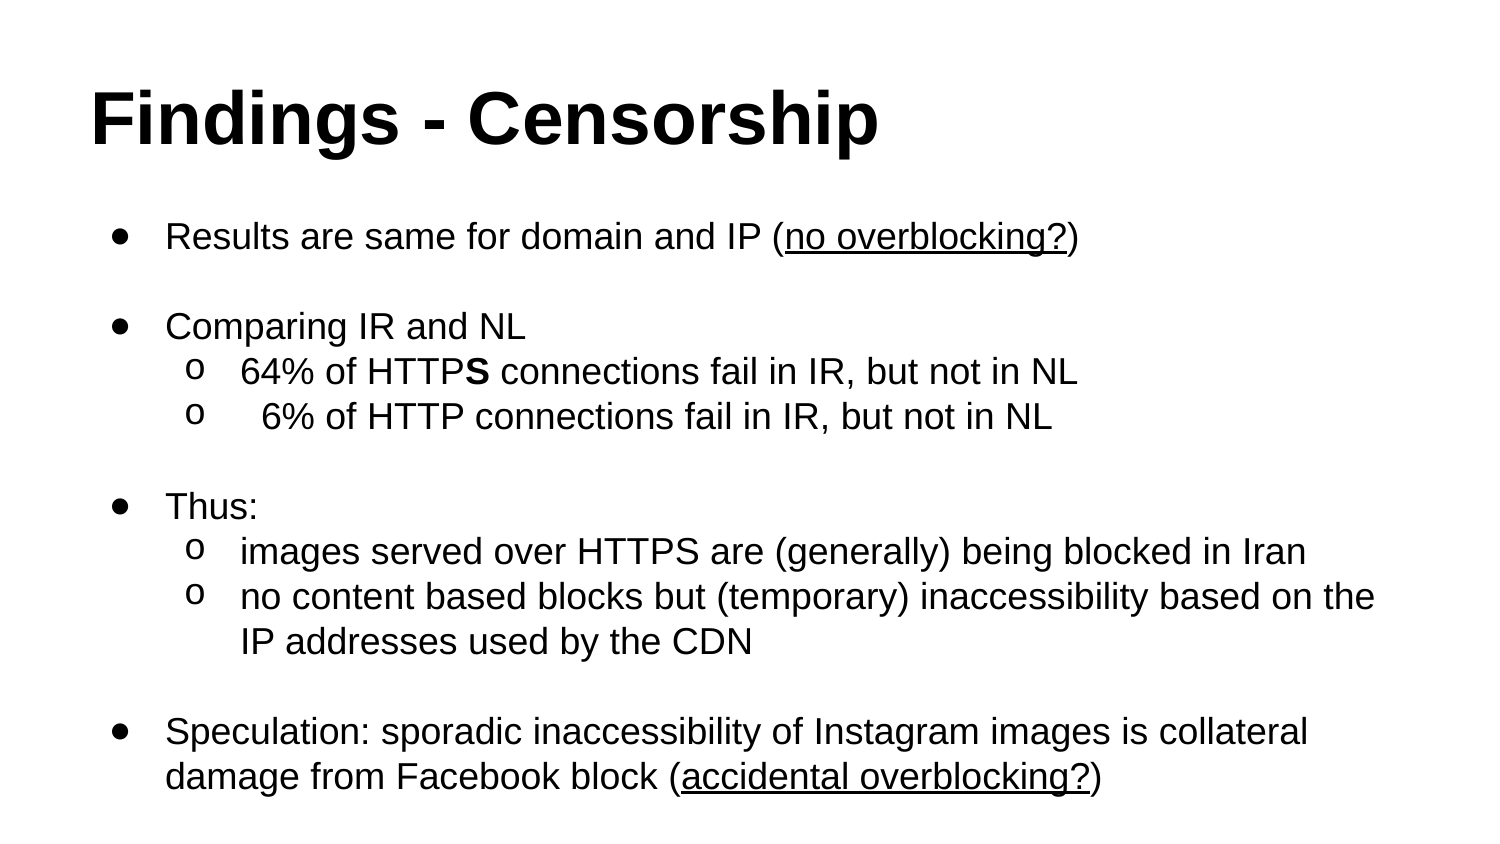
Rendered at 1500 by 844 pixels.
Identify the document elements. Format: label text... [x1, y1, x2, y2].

title Findings - Censorship [75, 33, 1425, 175]
list Results are same for domain and IP (no overblocking?) Comparing IR and NL 64% of HTTPS connections fail in IR, but not in NL 6% of HTTP connections fail in IR, but not in NL Thus: images served over HTTPS are (generally) being blocked in Iran no content based blocks but (temporary) inaccessibility based on the IP addresses used by the CDN Speculation: sporadic inaccessibility of Instagram images is collateral damage from Facebook block (accidental overblocking?) [75, 196, 1425, 808]
